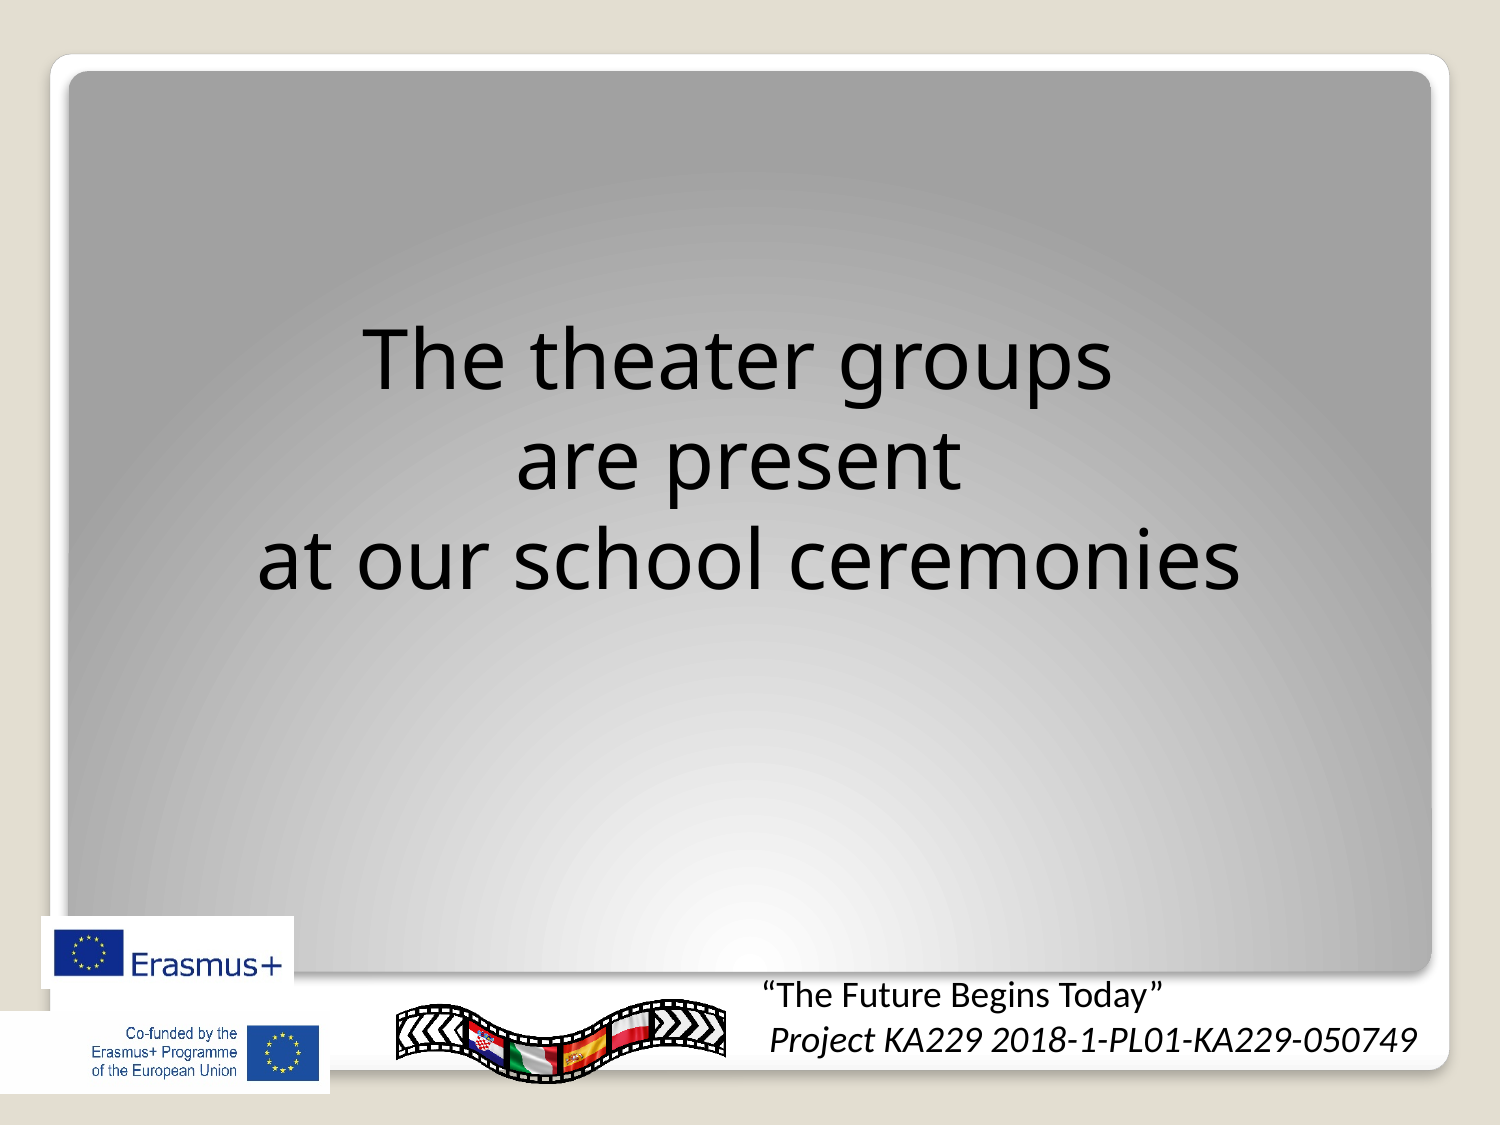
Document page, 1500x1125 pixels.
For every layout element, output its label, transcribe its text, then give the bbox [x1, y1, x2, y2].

text_box [75, 45, 1435, 303]
text_box The theater groups are present at our school ceremonies [74, 306, 1425, 607]
picture [0, 1011, 331, 1095]
picture [395, 999, 726, 1097]
picture [41, 916, 294, 989]
text_box “The Future Begins Today” Project KA229 2018-1-PL01-KA229-050749 [737, 962, 1447, 1068]
